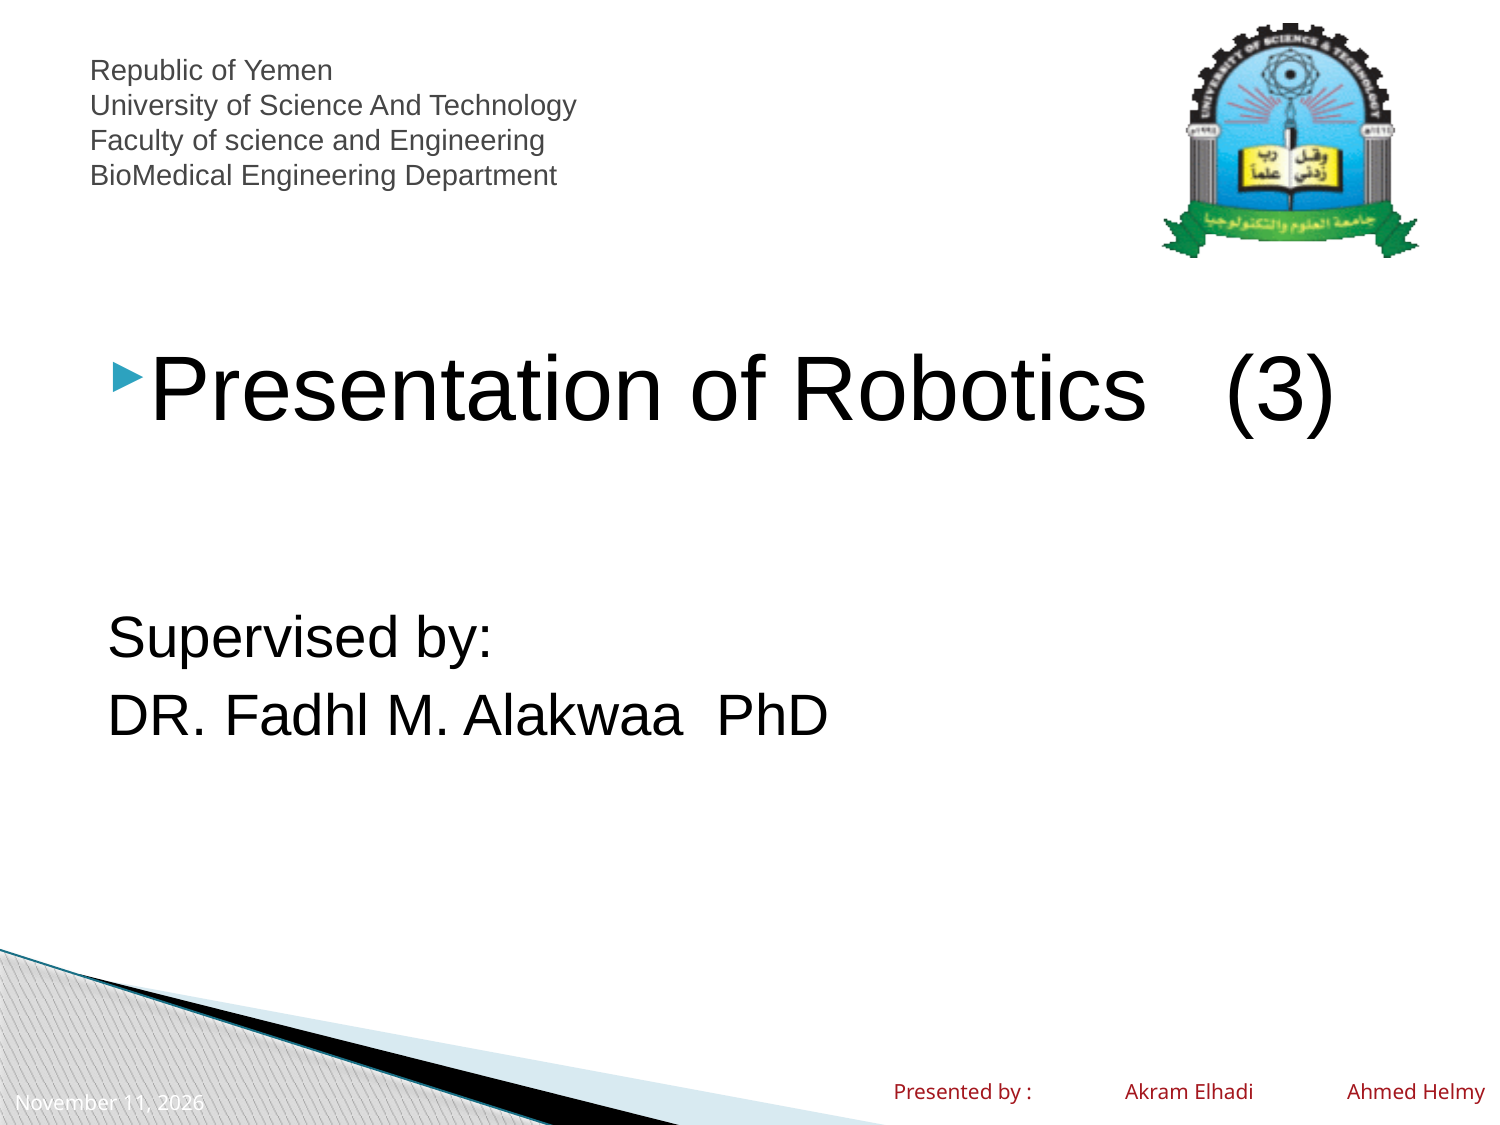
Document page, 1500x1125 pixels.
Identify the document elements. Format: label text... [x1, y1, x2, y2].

title Republic of Yemen University of Science And Technology Faculty of science and Engineering BioMedical Engineering Department [75, 45, 1153, 233]
footer Presented by : Akram Elhadi Ahmed Helmy [718, 1051, 1500, 1112]
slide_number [0, 1065, 315, 1125]
picture [1159, 23, 1423, 259]
list Presentation of Robotics (3) Supervised by: DR. Fadhl M. Alakwaa PhD [75, 243, 1425, 986]
